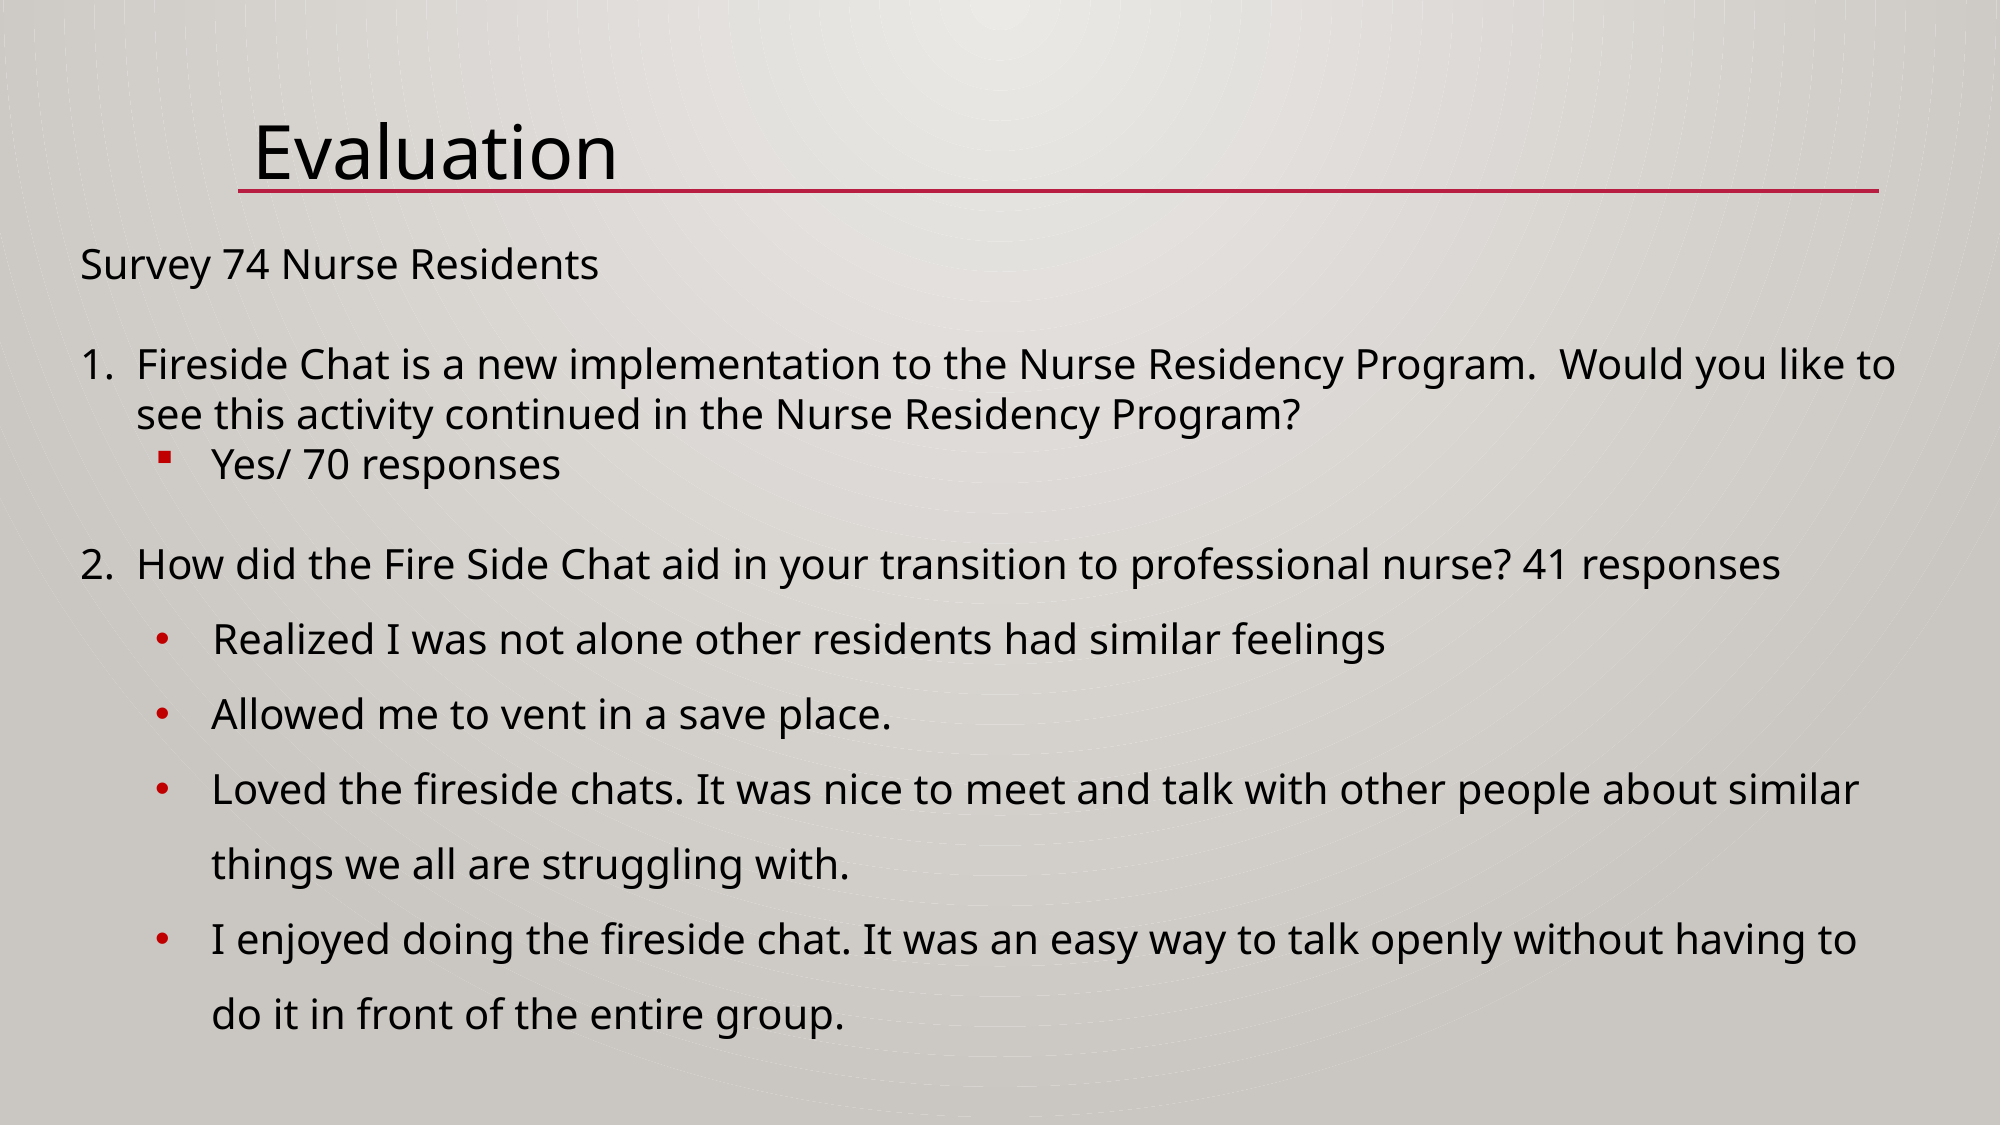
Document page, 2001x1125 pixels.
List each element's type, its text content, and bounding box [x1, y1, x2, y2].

text_box Survey 74 Nurse Residents Fireside Chat is a new implementation to the Nurse Residency Program. Would you like to see this activity continued in the Nurse Residency Program? Yes/ 70 responses How did the Fire Side Chat aid in your transition to professional nurse? 41 responses Realized I was not alone other residents had similar feelings Allowed me to vent in a save place. Loved the fireside chats. It was nice to meet and talk with other people about similar things we all are struggling with. I enjoyed doing the fireside chat. It was an easy way to talk openly without having to do it in front of the entire group. [65, 230, 1927, 1125]
text_box Evaluation [237, 97, 824, 189]
text_box Evaluation [237, 192, 824, 203]
